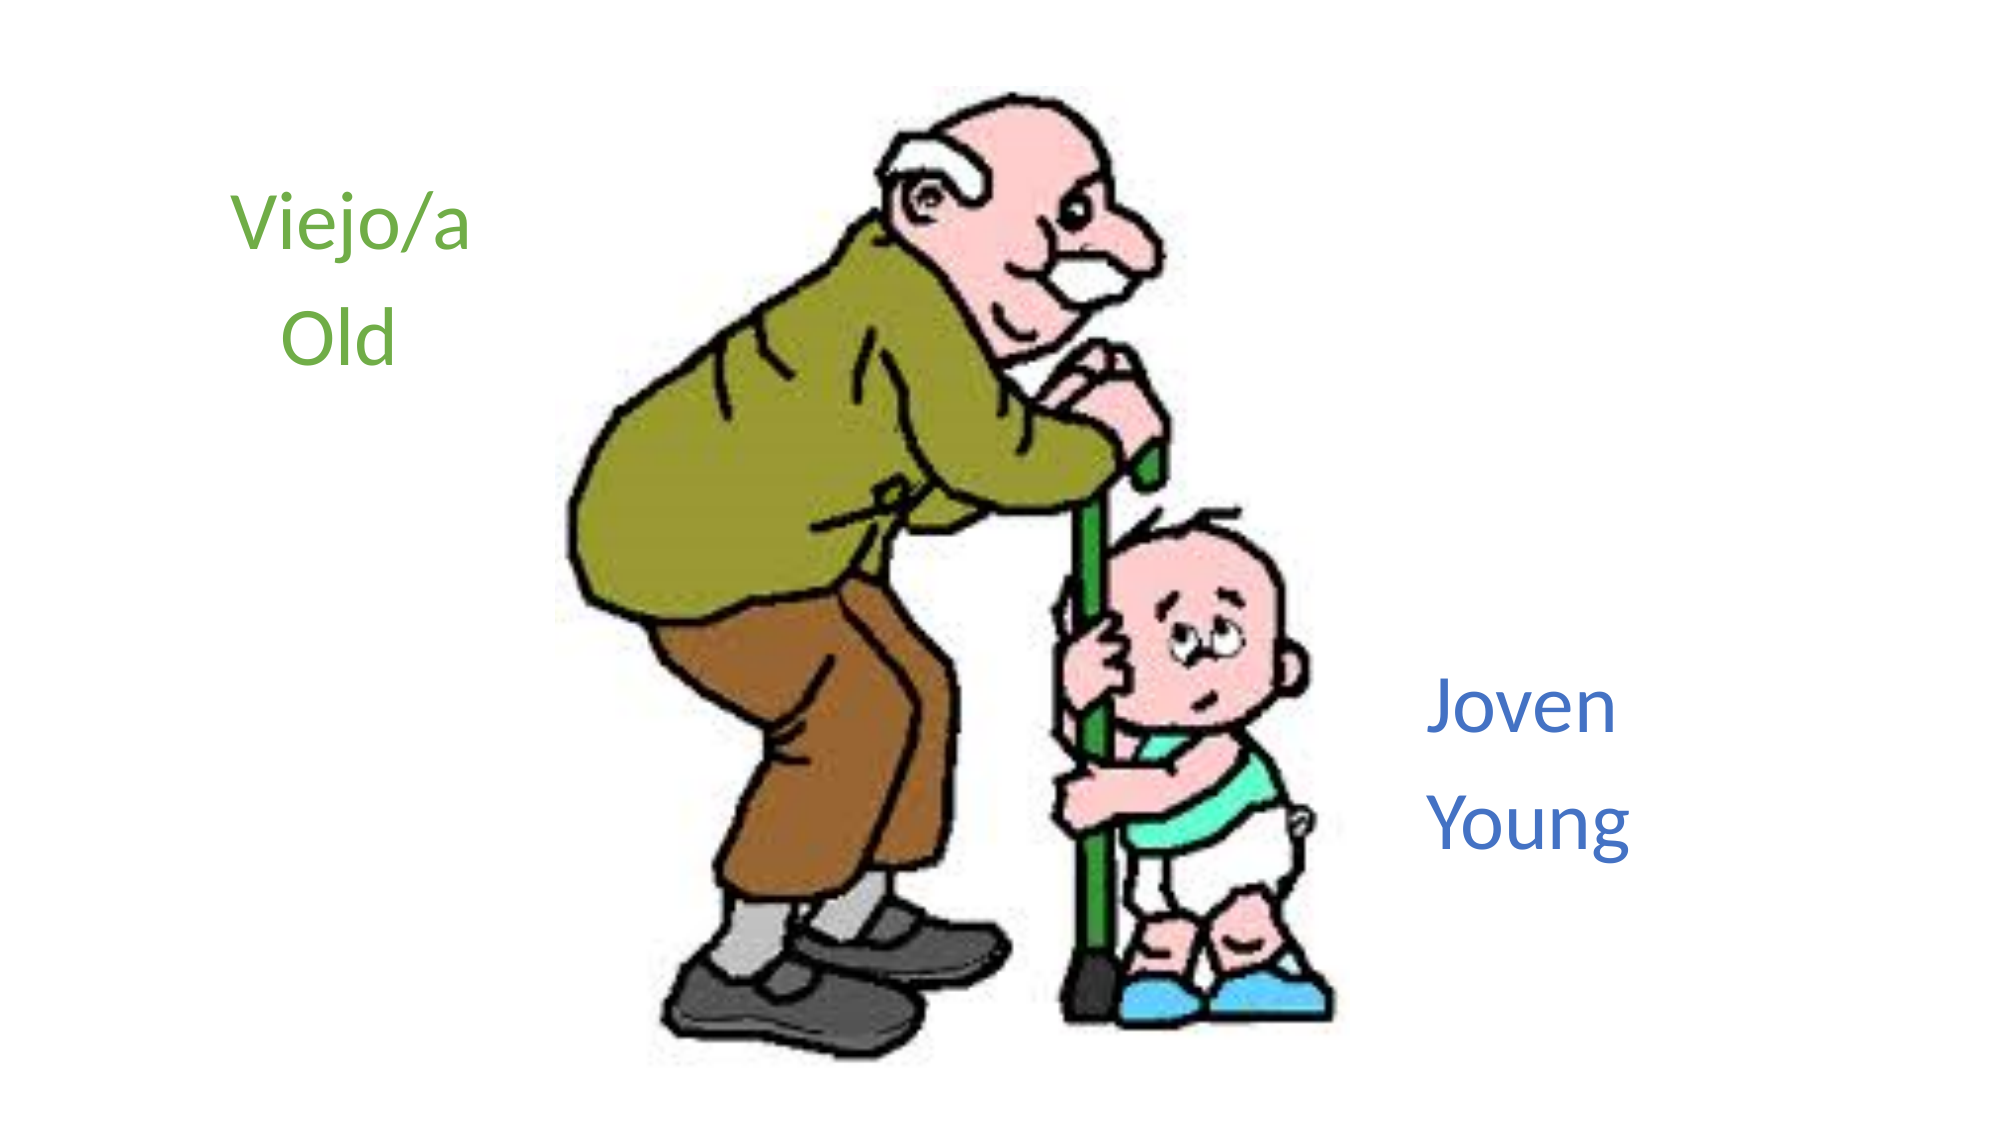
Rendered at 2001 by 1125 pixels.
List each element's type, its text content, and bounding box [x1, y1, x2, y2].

picture [555, 86, 1350, 1075]
text_box Old [185, 274, 512, 390]
text_box Joven [1411, 642, 1748, 757]
text_box Viejo/a [215, 158, 555, 274]
text_box Young [1411, 758, 1657, 874]
